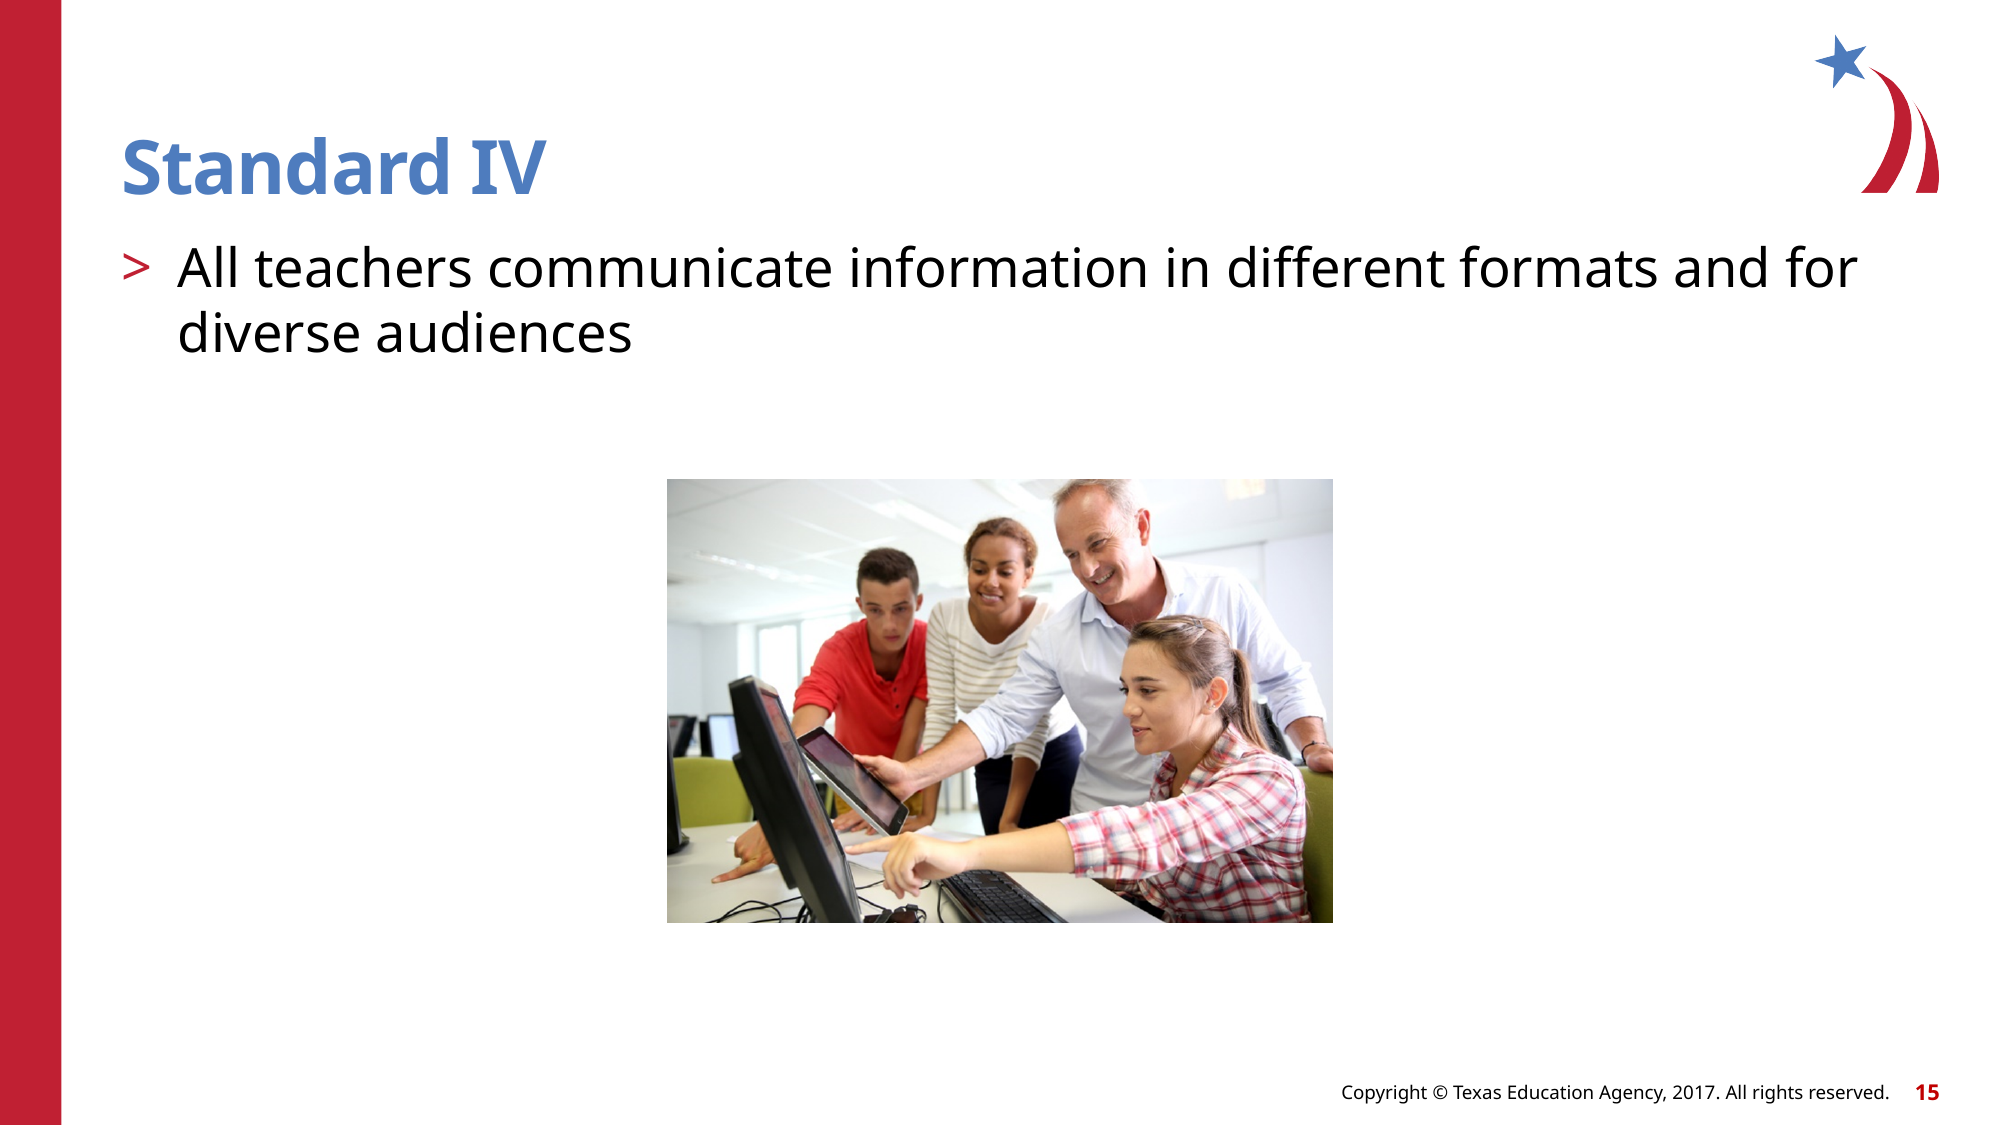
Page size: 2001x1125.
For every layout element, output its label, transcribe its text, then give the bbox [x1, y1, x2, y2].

list All teachers communicate information in different formats and for diverse audiences [121, 233, 1936, 1010]
picture [667, 479, 1333, 923]
title Standard IV [121, 66, 1772, 211]
picture [1814, 34, 1939, 193]
